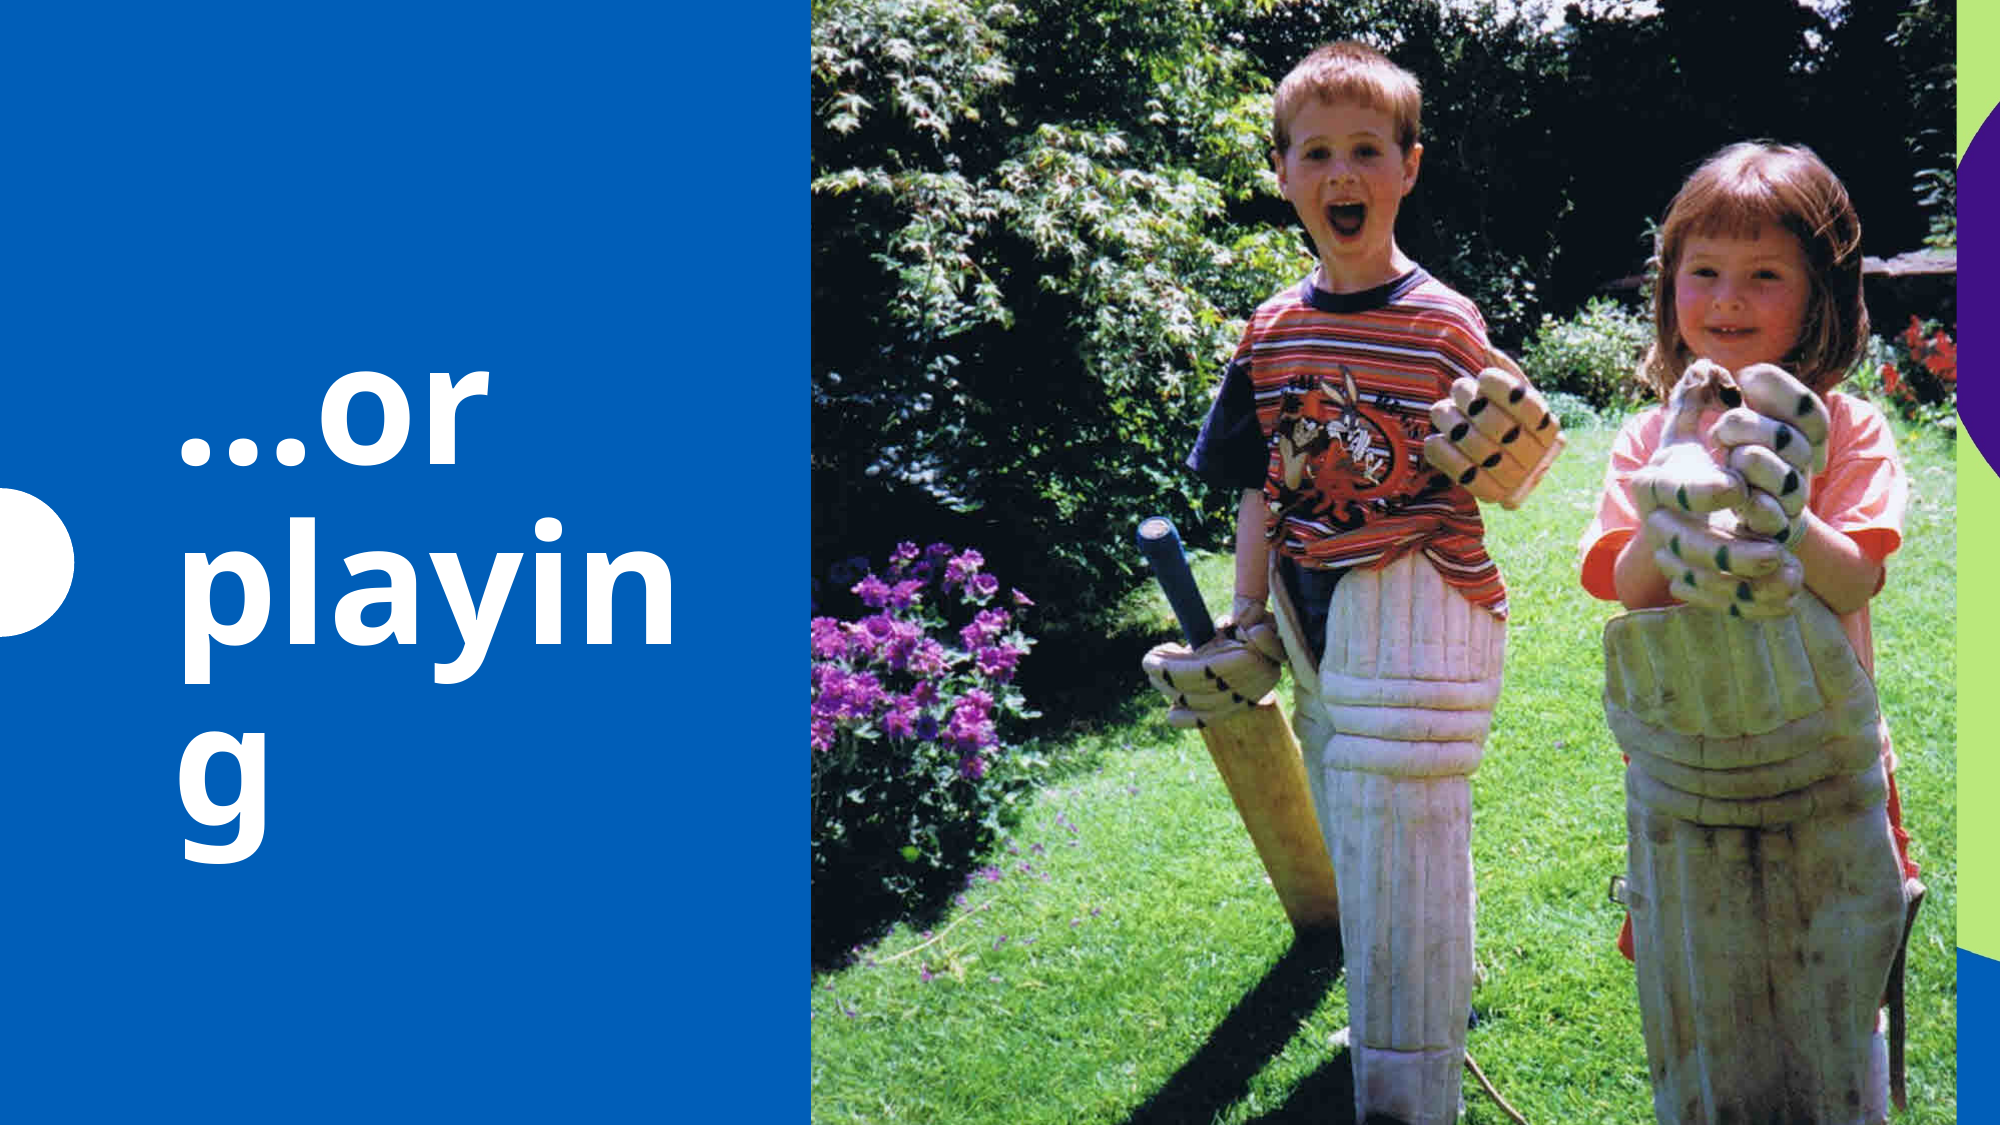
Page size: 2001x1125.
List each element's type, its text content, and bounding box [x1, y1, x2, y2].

picture [810, 0, 2000, 1125]
title …or playing [157, 516, 768, 665]
